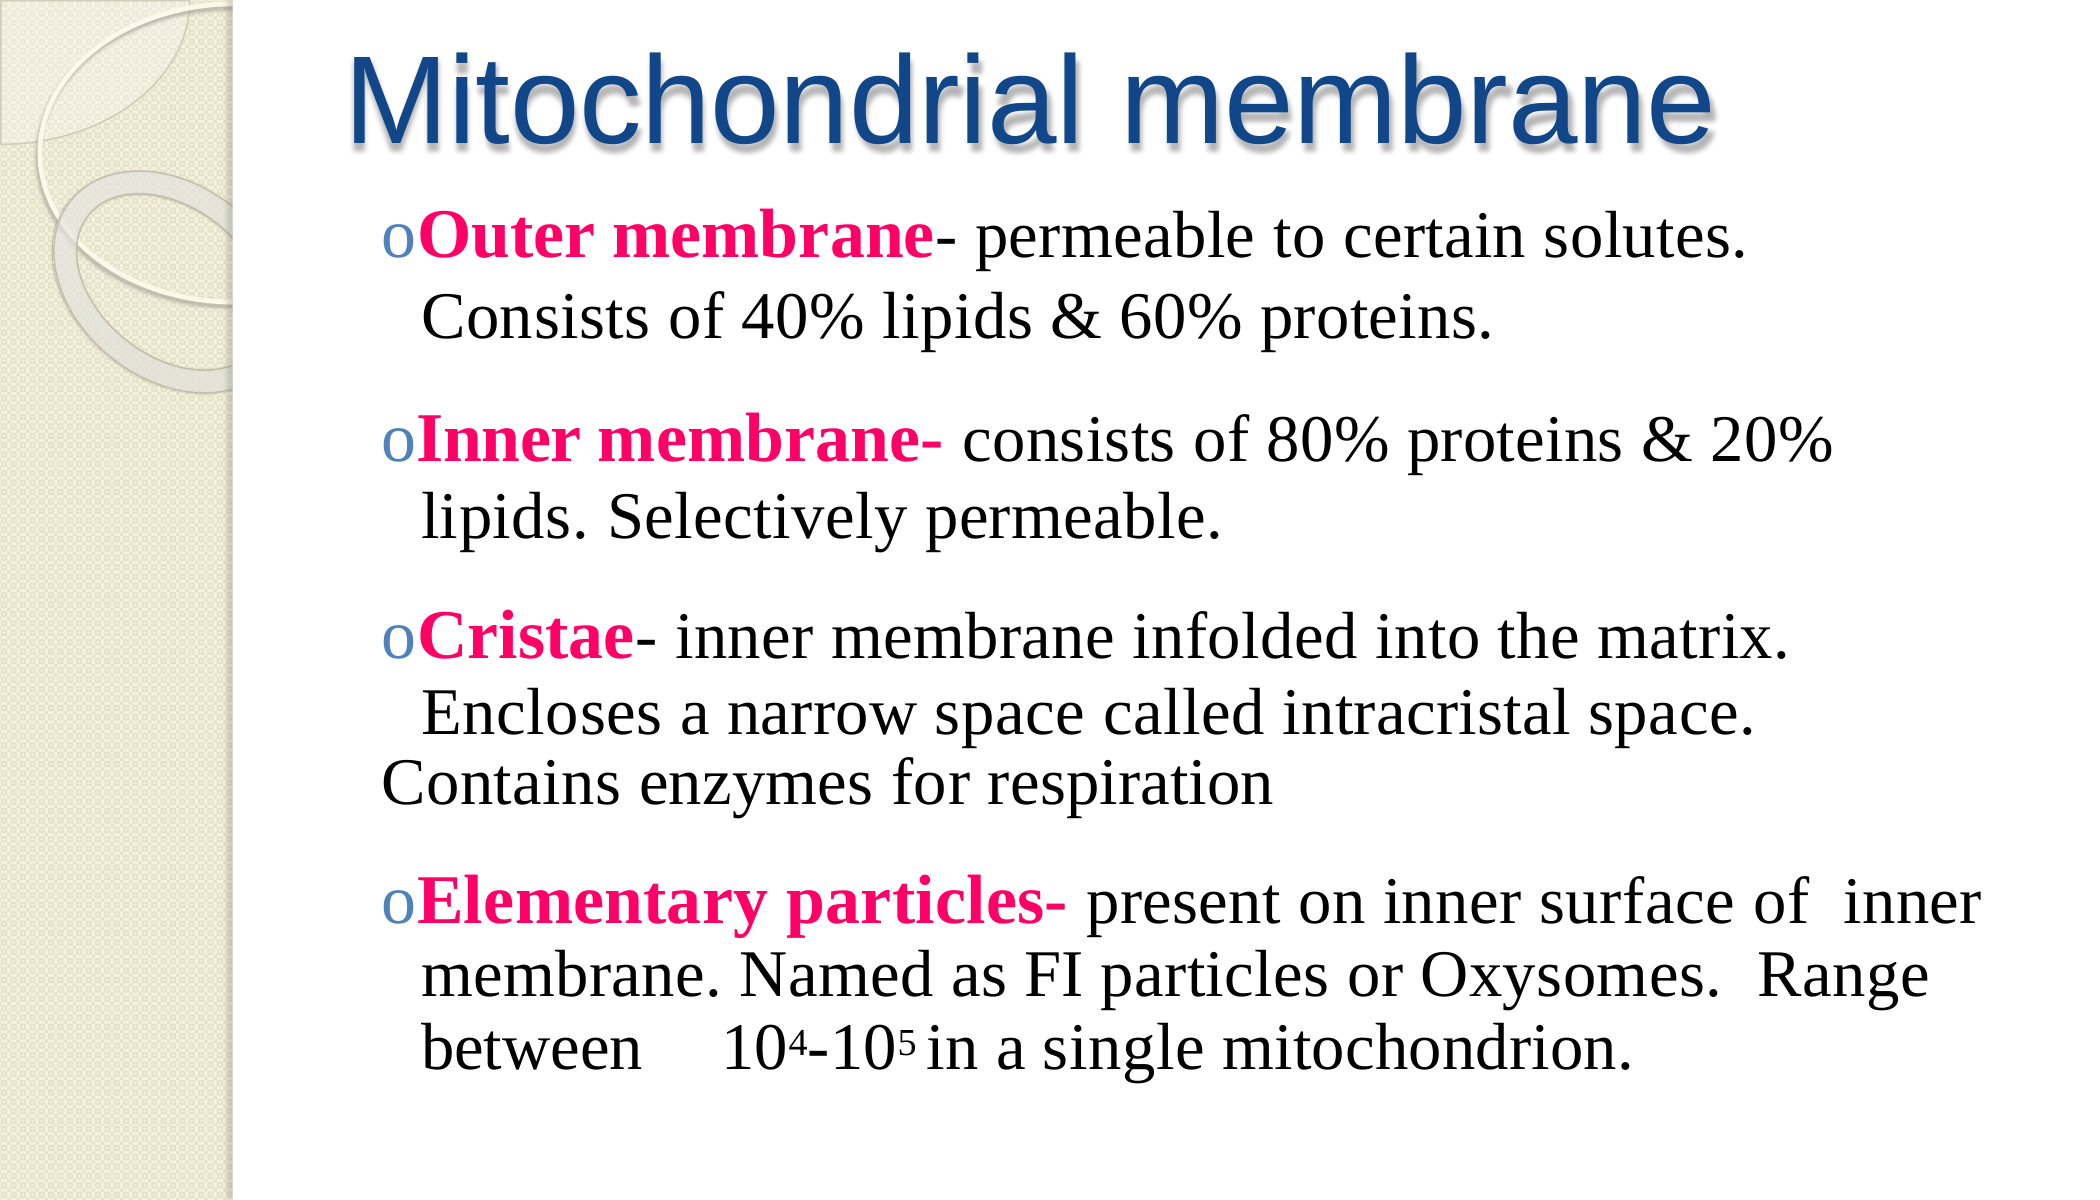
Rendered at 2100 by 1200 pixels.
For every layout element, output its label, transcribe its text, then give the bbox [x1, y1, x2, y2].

title Mitochondrial membrane [342, 16, 1720, 219]
text_box oOuter membrane- permeable to certain solutes. Consists of 40% lipids & 60% proteins. oInner membrane- consists of 80% proteins & 20% lipids. Selectively permeable. oCristae- inner membrane infolded into the matrix. Encloses a narrow space called intracristal space. Contains enzymes for respiration oElementary particles- present on inner surface of inner membrane. Named as FI particles or Oxysomes. Range between 104-105 in a single mitochondrion. [377, 185, 2025, 1084]
picture [0, 0, 232, 1200]
text_box [262, 0, 1838, 188]
